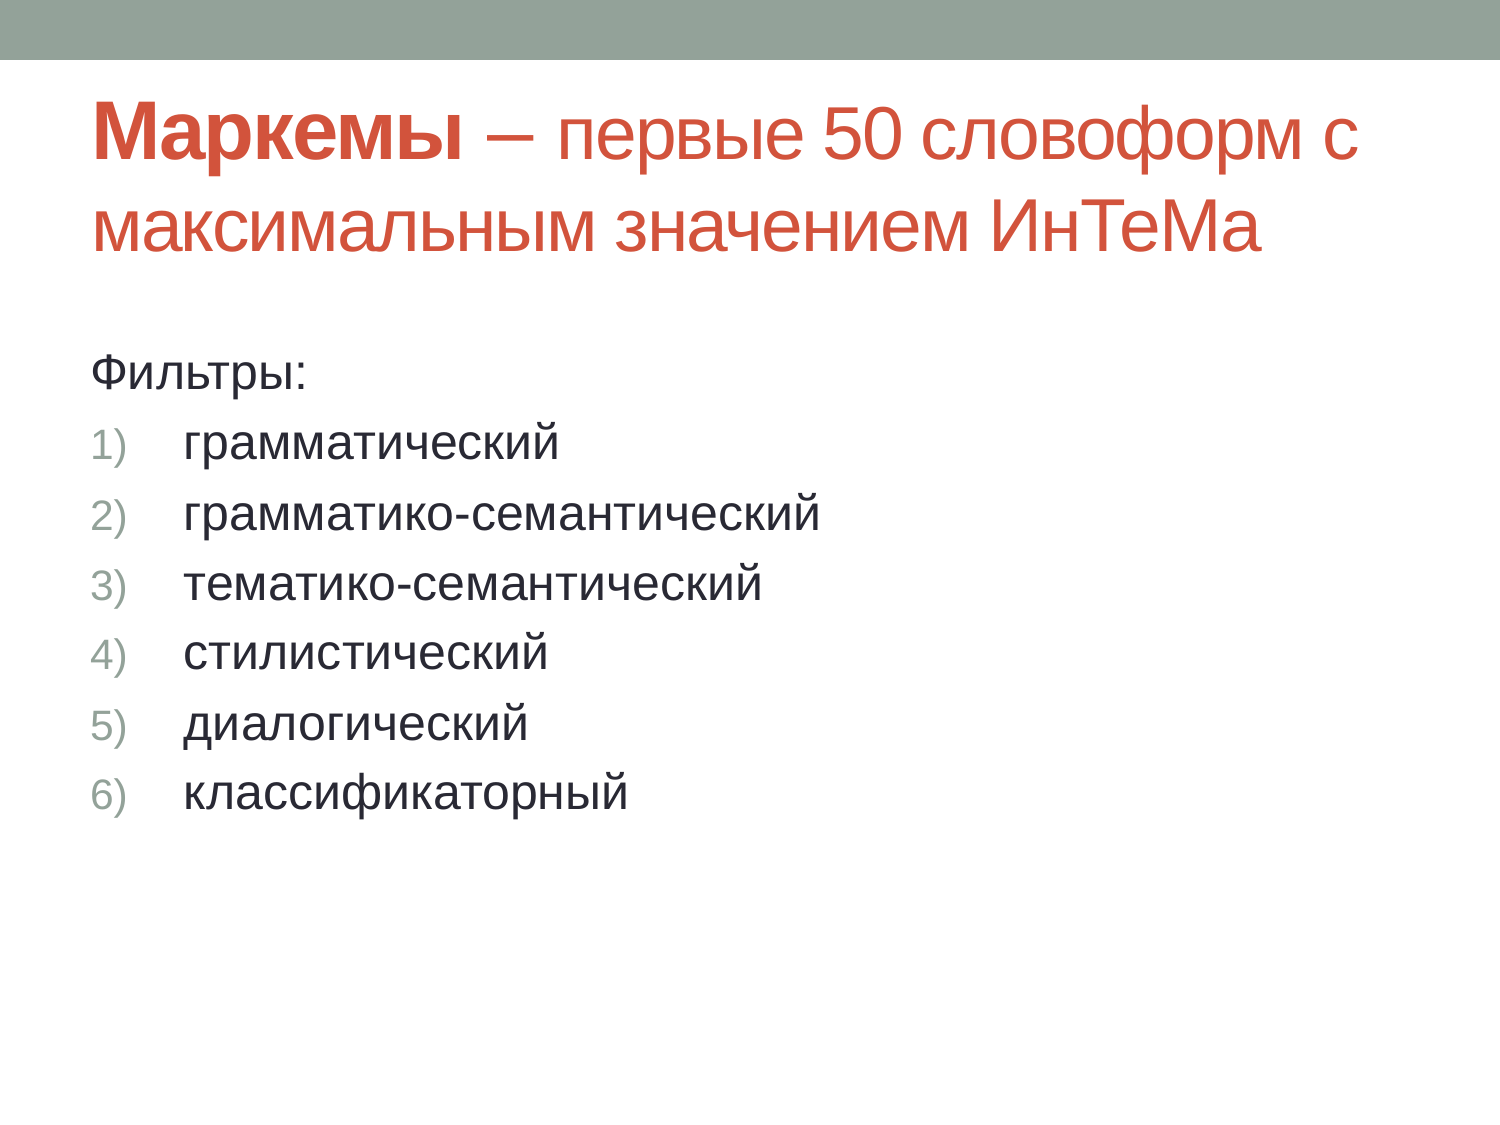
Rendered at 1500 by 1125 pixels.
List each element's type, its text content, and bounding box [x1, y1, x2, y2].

title Маркемы – первые 50 словоформ с максимальным значением ИнТеМа [76, 90, 1427, 253]
list Фильтры: грамматический грамматико-семантический тематико-семантический стилистический диалогический классификаторный [75, 262, 1425, 1063]
